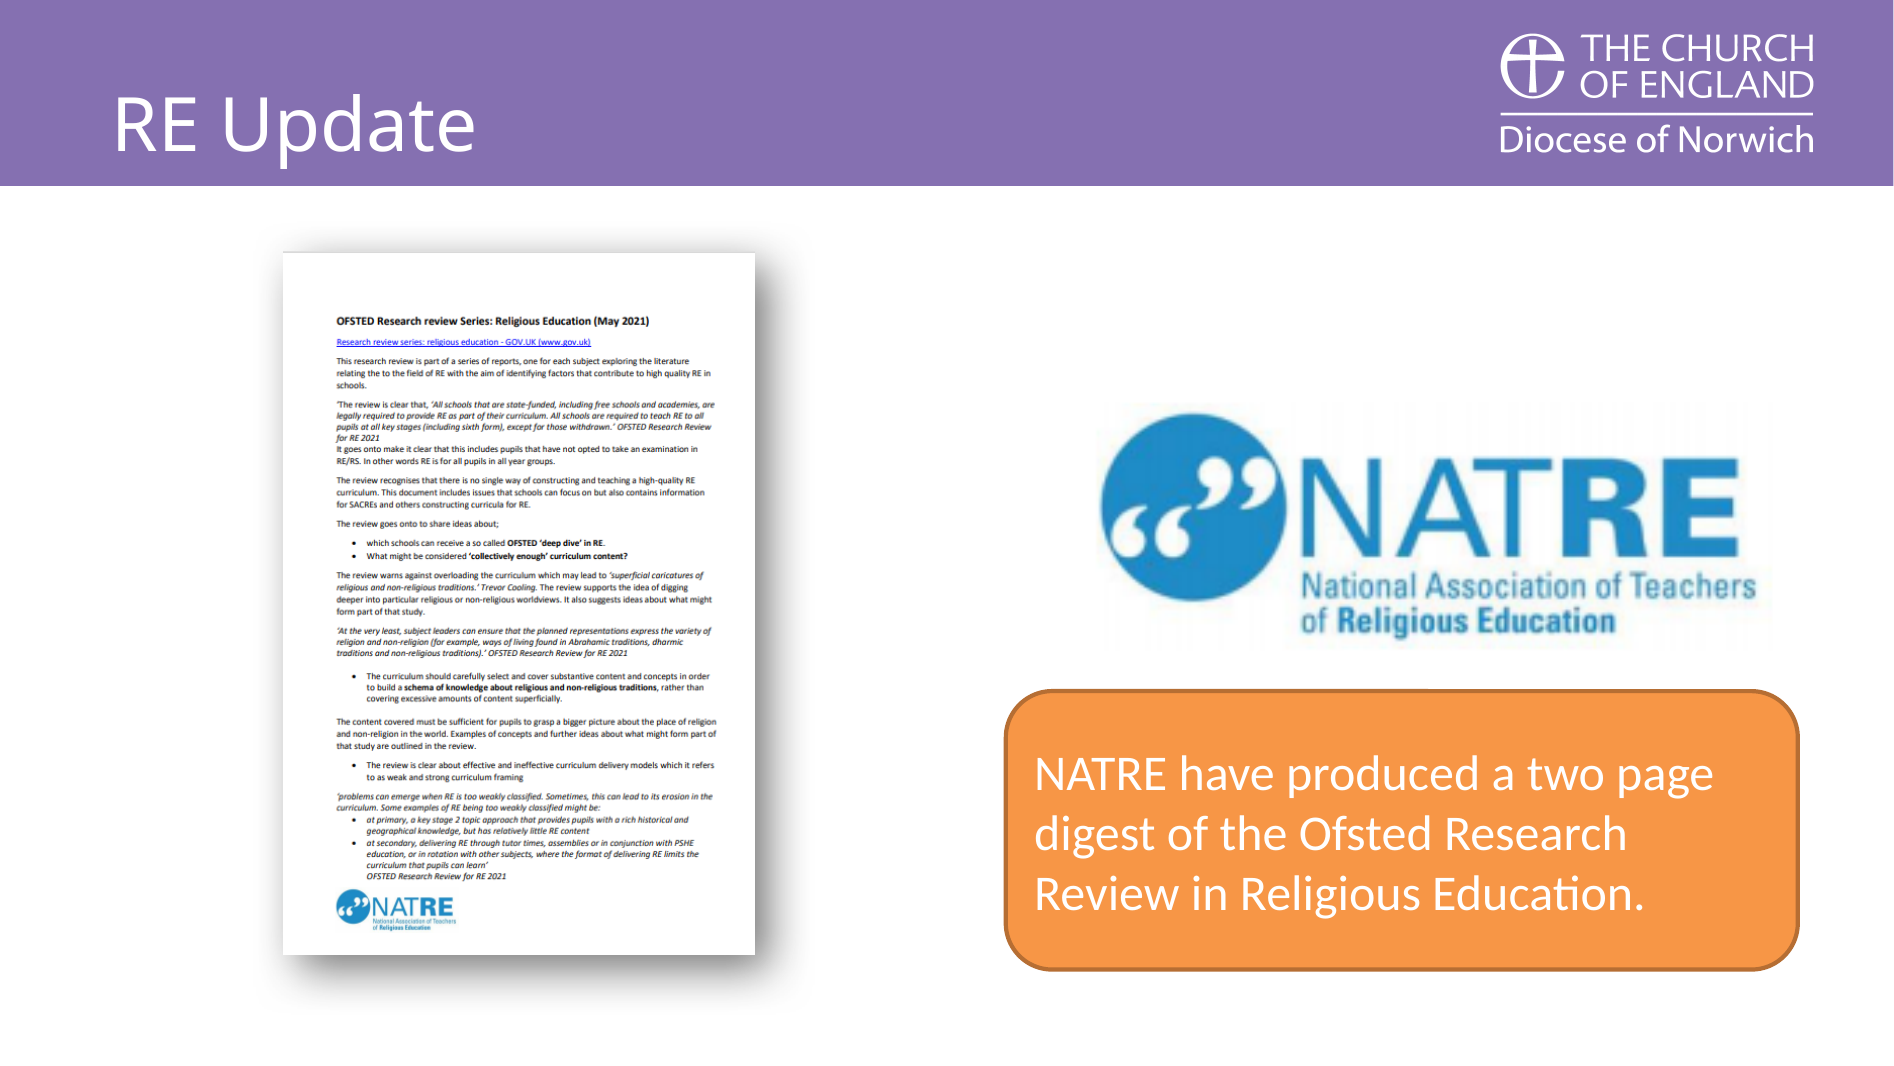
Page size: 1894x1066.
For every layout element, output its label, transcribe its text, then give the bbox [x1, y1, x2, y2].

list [1064, 375, 1799, 692]
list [283, 250, 755, 955]
picture [1478, 12, 1836, 174]
text_box NATRE have produced a two page digest of the Ofsted Research Review in Religious Education. [1003, 688, 1800, 972]
title RE Update [96, 42, 1491, 174]
